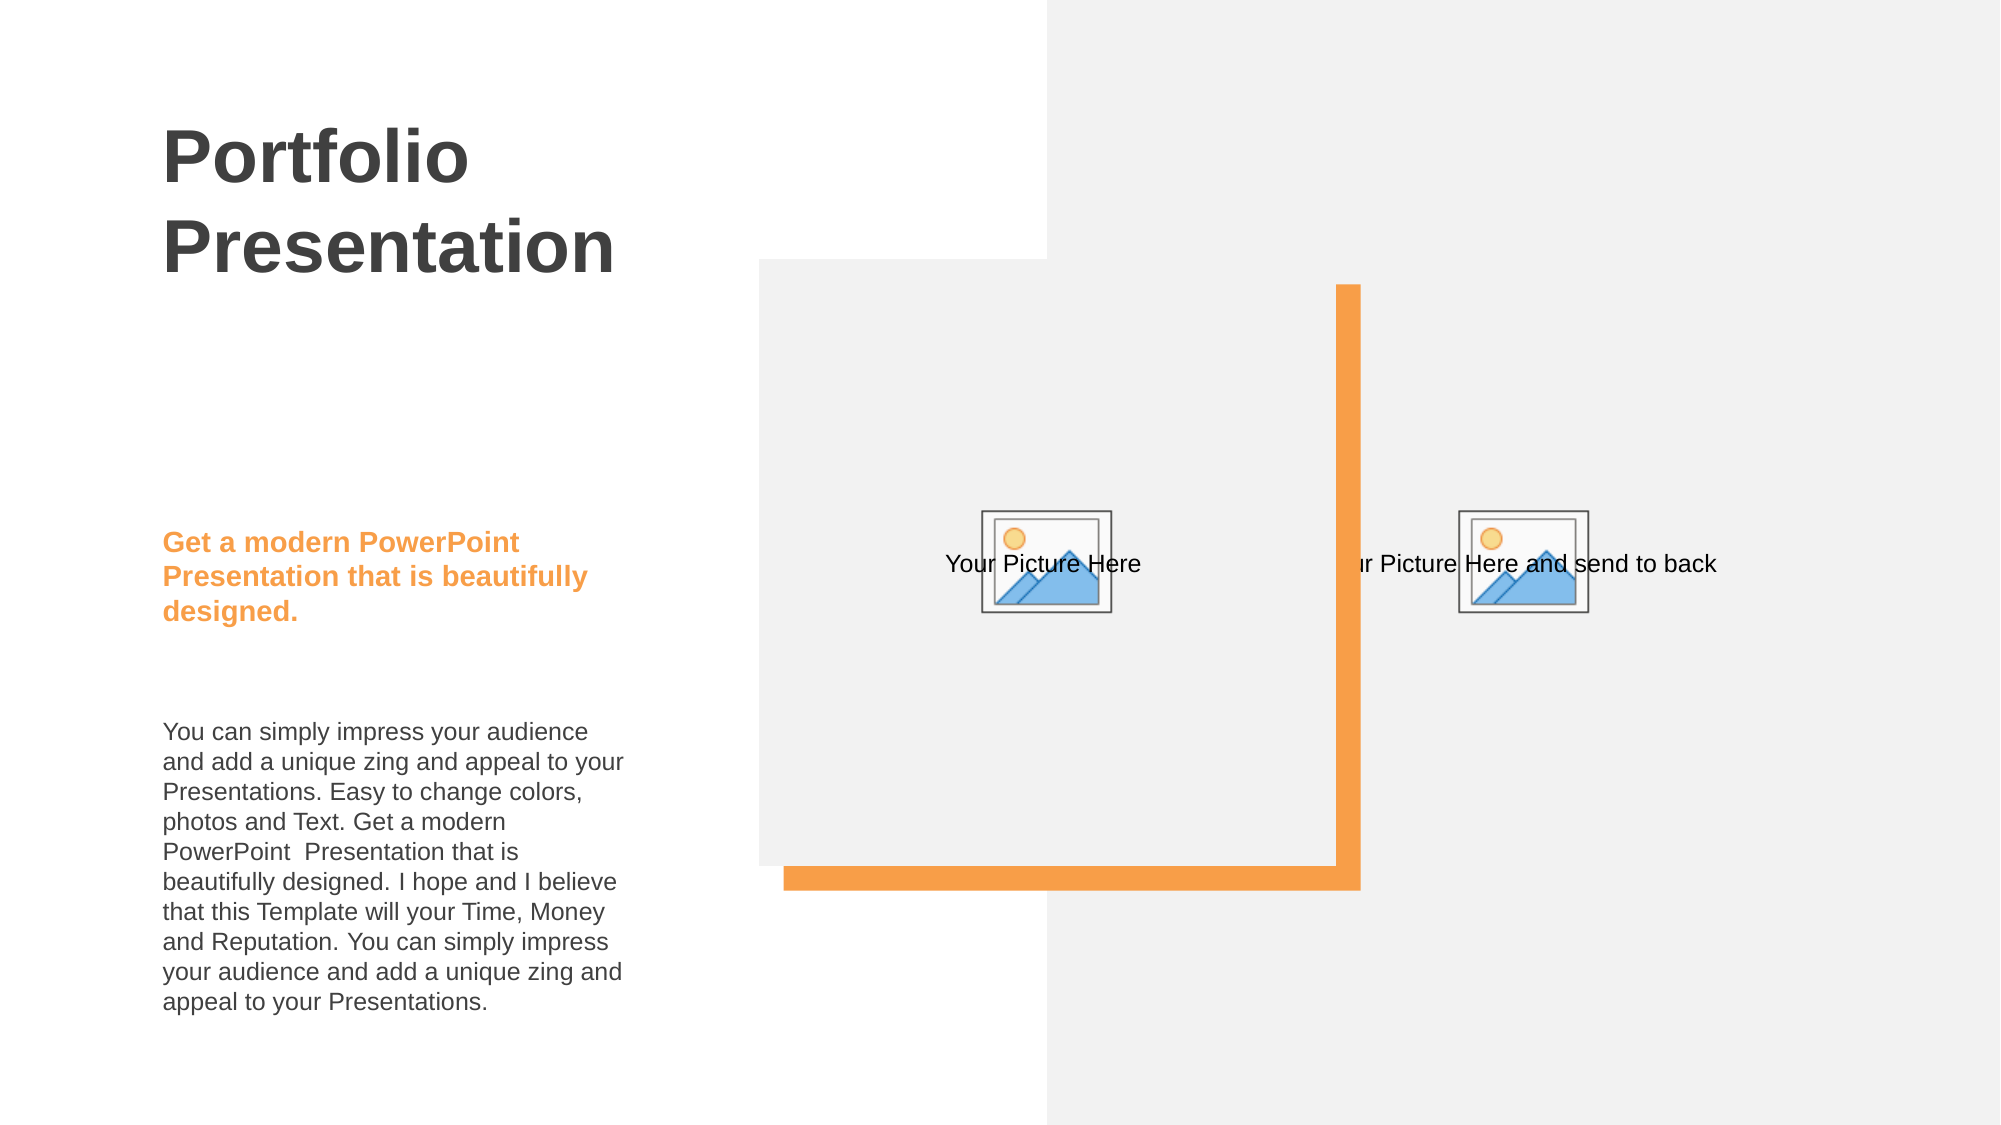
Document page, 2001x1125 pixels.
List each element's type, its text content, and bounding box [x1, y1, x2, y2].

text_box You can simply impress your audience and add a unique zing and appeal to your Presentations. Easy to change colors, photos and Text. Get a modern PowerPoint Presentation that is beautifully designed. I hope and I believe that this Template will your Time, Money and Reputation. You can simply impress your audience and add a unique zing and appeal to your Presentations. [147, 708, 653, 1023]
text_box Portfolio Presentation [147, 98, 652, 297]
picture [758, 0, 2000, 1125]
text_box [783, 866, 1047, 892]
text_box Get a modern PowerPoint Presentation that is beautifully designed. [147, 515, 653, 636]
